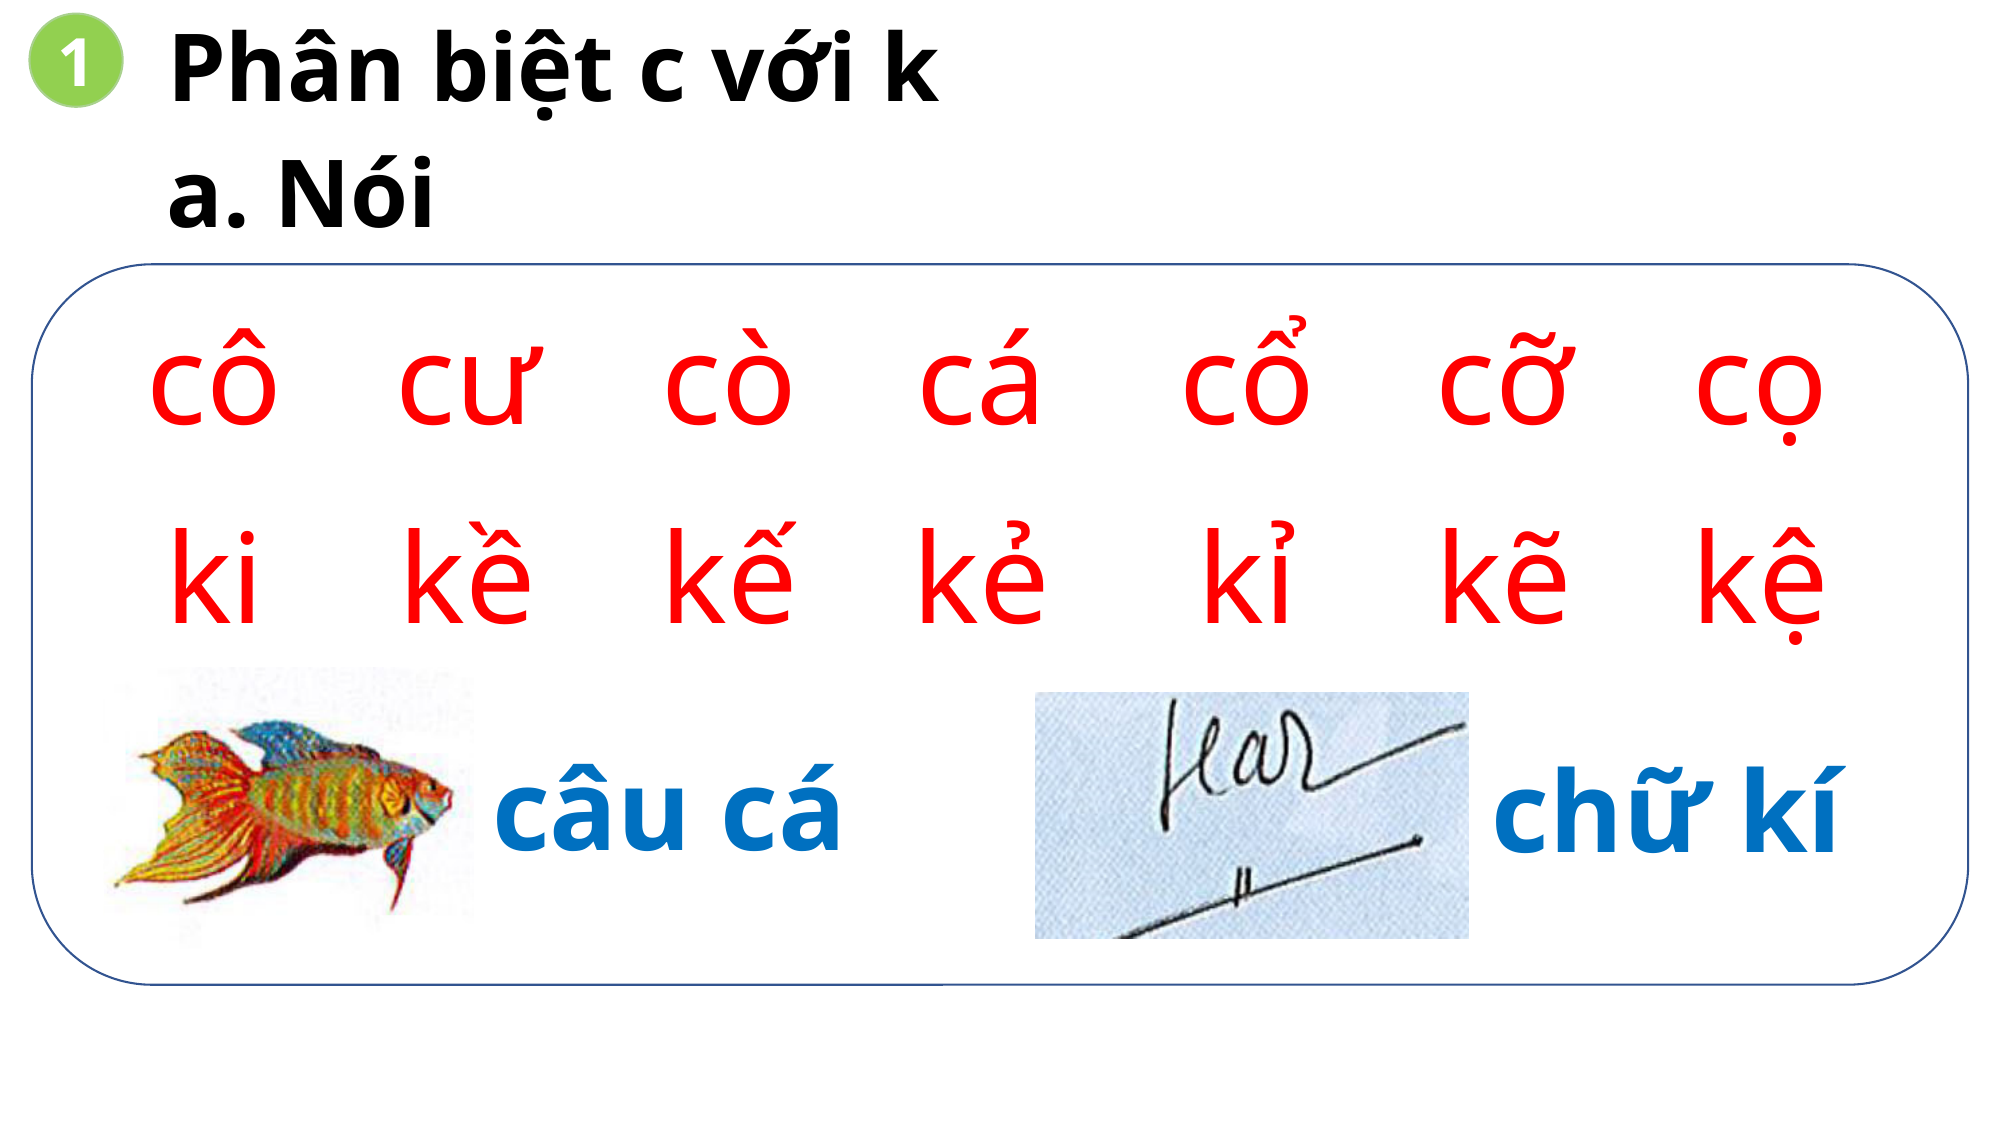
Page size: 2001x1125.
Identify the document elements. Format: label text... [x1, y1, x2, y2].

text_box ki [93, 491, 337, 657]
picture [1035, 692, 1469, 939]
text_box kế [607, 491, 851, 657]
text_box cá [859, 292, 1103, 458]
text_box cọ [1638, 292, 1882, 458]
text_box Phân biệt c với k [152, 0, 1000, 128]
text_box cư [345, 292, 589, 458]
text_box cô [93, 292, 337, 458]
text_box cò [607, 292, 851, 458]
text_box kệ [1638, 491, 1882, 657]
text_box 1 [28, 12, 124, 108]
text_box [30, 263, 1970, 986]
text_box câu cá [474, 730, 877, 881]
text_box chữ kí [1469, 732, 1887, 883]
text_box kỉ [1125, 491, 1369, 657]
text_box cỡ [1382, 292, 1626, 458]
text_box cổ [1125, 292, 1369, 458]
text_box kề [345, 491, 589, 657]
text_box kẽ [1382, 491, 1626, 657]
text_box kẻ [859, 491, 1103, 657]
picture [102, 667, 474, 949]
text_box a. Nói [152, 126, 948, 254]
